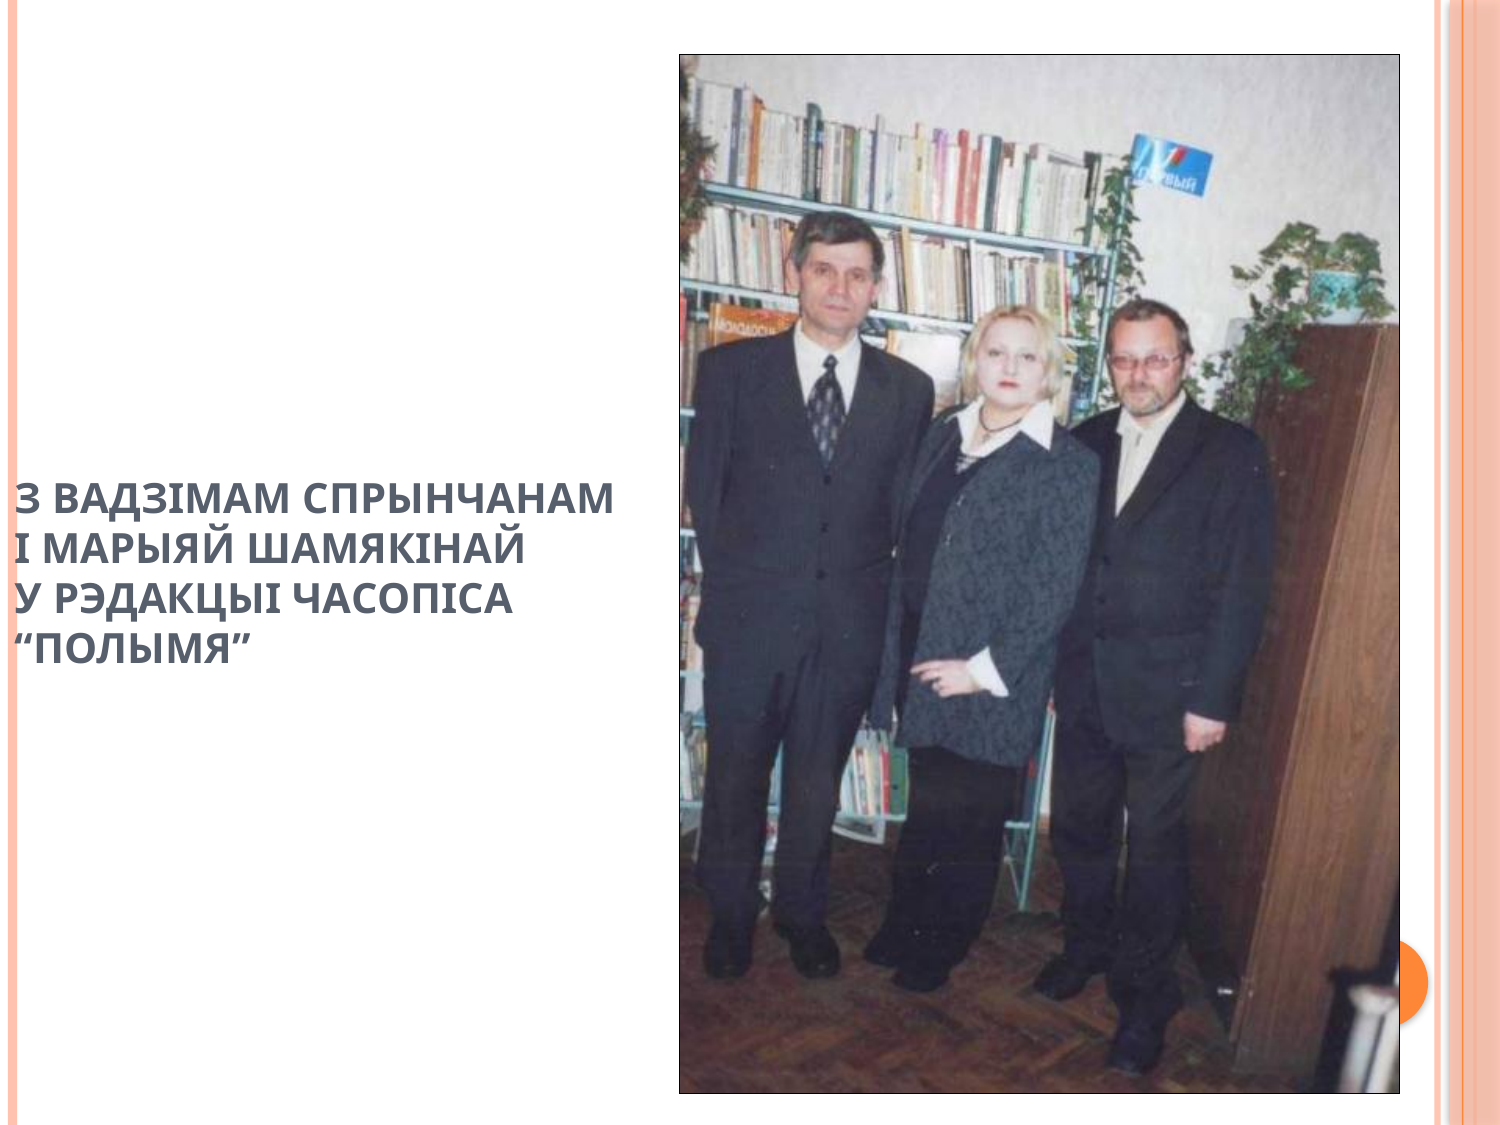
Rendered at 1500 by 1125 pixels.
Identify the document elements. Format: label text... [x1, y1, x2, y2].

title З Вадзімам Спрынчанам і Марыяй Шамякінай у рэдакцыі часопіса “Полымя” [0, 491, 672, 680]
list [678, 54, 1401, 1095]
